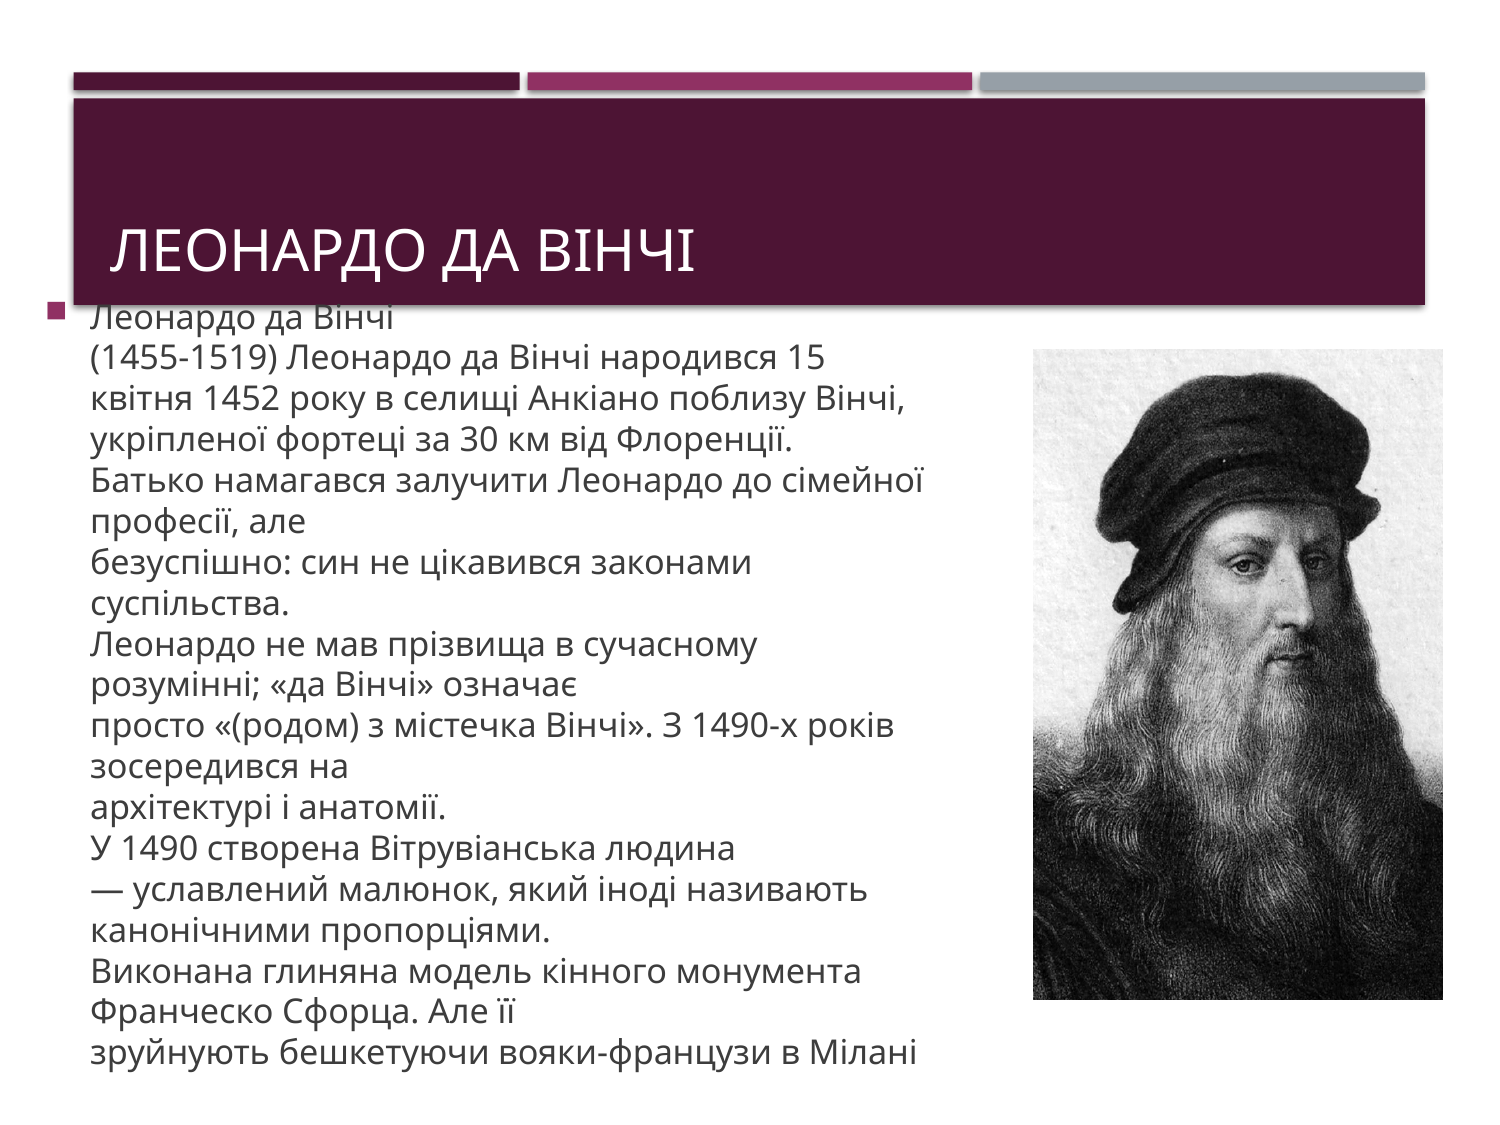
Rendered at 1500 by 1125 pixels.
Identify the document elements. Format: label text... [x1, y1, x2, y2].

picture [1032, 349, 1443, 1001]
title Леонардо да Вінчі [95, 112, 1406, 291]
list Леонардо да Вінчі (1455-1519) Леонардо да Вінчі народився 15 квітня 1452 року в селищі Анкіано поблизу Вінчі, укріпленої фортеці за 30 км від Флоренції. Батько намагався залучити Леонардо до сімейної професії, але безуспішно: син не цікавився законами суспільства. Леонардо не мав прізвища в сучасному розумінні; «да Вінчі» означає просто «(родом) з містечка Вінчі». З 1490-х років зосередився на архітектурі і анатомії. У 1490 створена Вітрувіанська людина — уславлений малюнок, який іноді називають канонічними пропорціями. Виконана глиняна модель кінного монумента Франческо Сфорца. Але її зруйнують бешкетуючи вояки-французи в Мілані [29, 282, 939, 1125]
